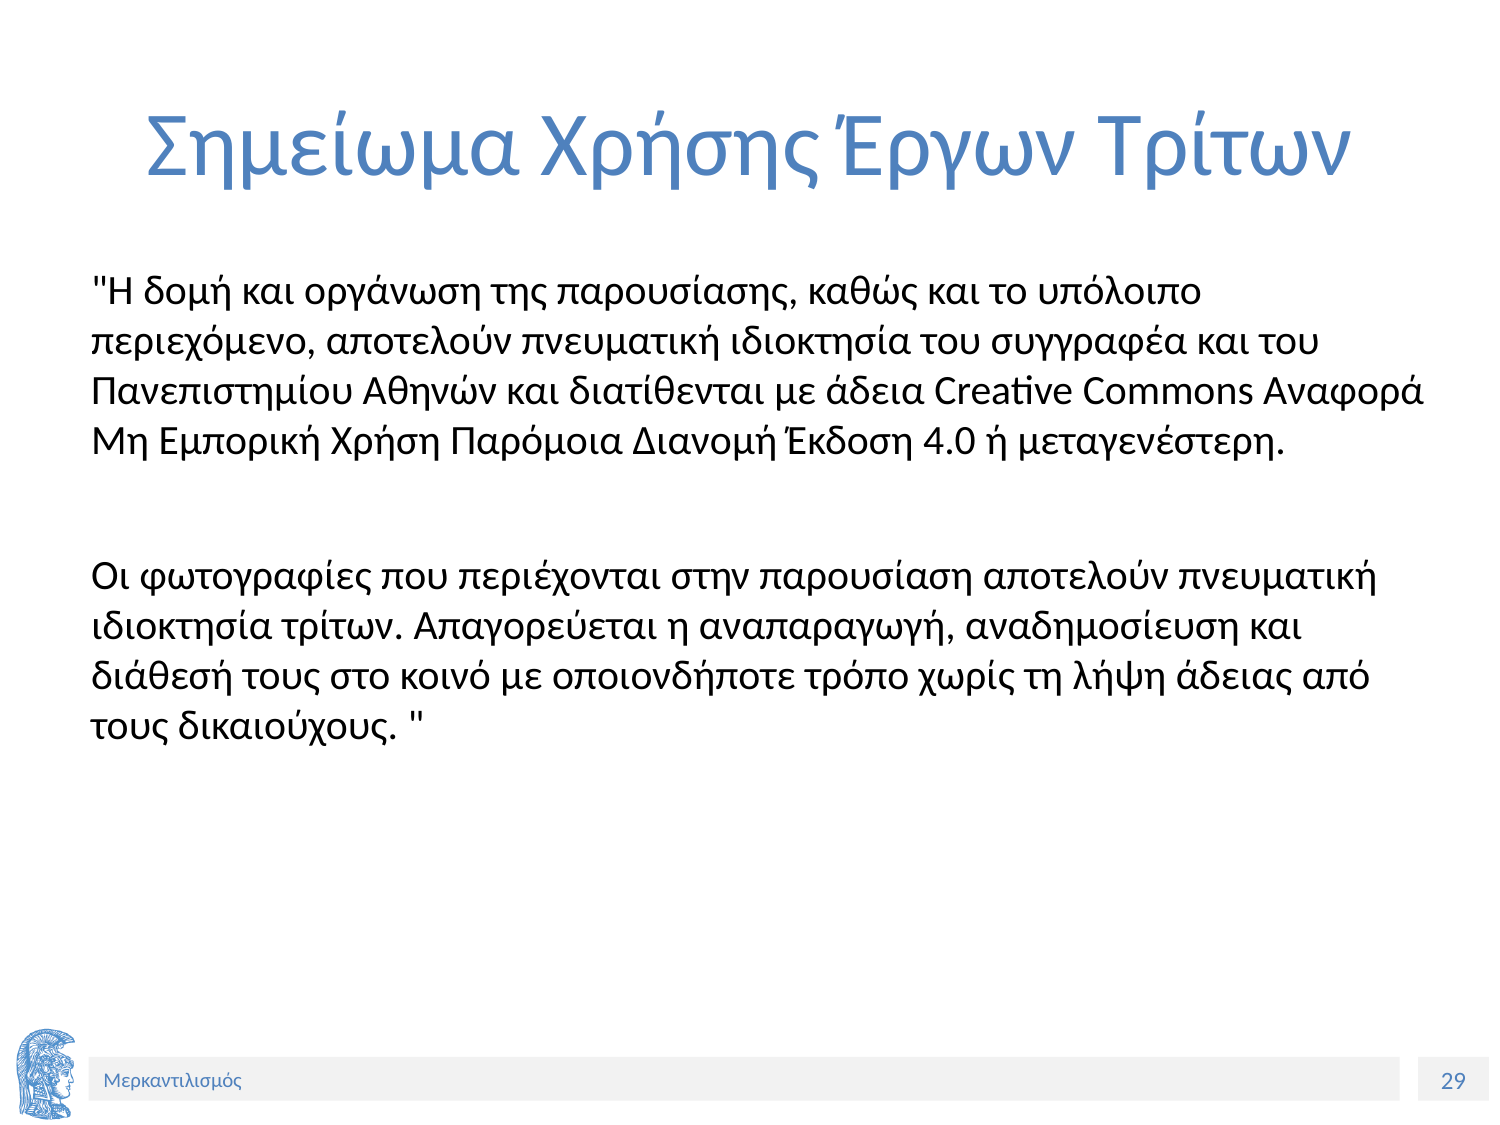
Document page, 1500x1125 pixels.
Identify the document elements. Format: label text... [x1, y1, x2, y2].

list "Η δομή και οργάνωση της παρουσίασης, καθώς και το υπόλοιπο περιεχόμενο, αποτελούν πνευματική ιδιοκτησία του συγγραφέα και του Πανεπιστημίου Αθηνών και διατίθενται με άδεια Creative Commons Αναφορά Μη Εμπορική Χρήση Παρόμοια Διανομή Έκδοση 4.0 ή μεταγενέστερη. Οι φωτογραφίες που περιέχονται στην παρουσίαση αποτελούν πνευματική ιδιοκτησία τρίτων. Απαγορεύεται η αναπαραγωγή, αναδημοσίευση και διάθεσή τους στο κοινό με οποιονδήποτε τρόπο χωρίς τη λήψη άδειας από τους δικαιούχους. " [76, 255, 1447, 998]
picture [9, 1025, 81, 1120]
title Σημείωμα Χρήσης Έργων Τρίτων [75, 45, 1425, 233]
